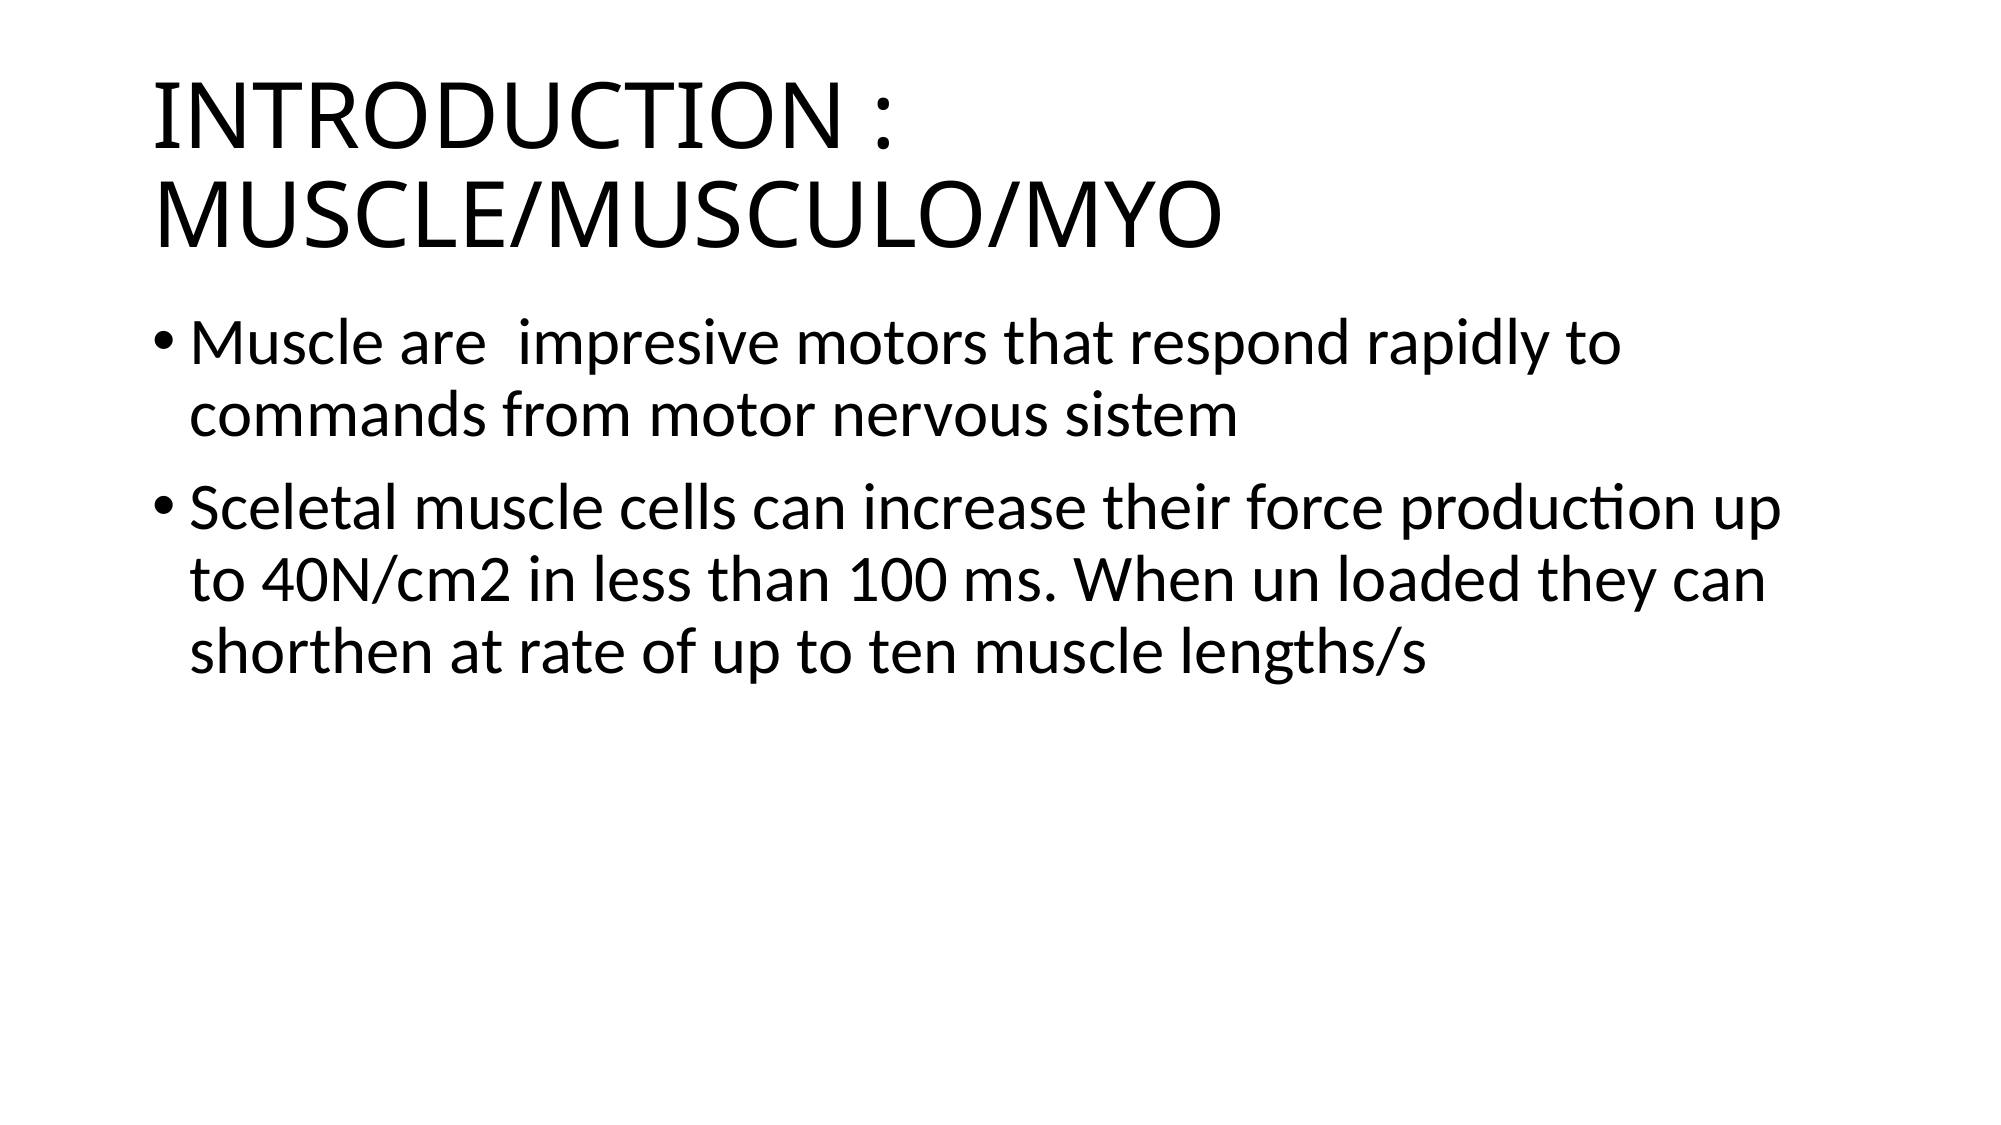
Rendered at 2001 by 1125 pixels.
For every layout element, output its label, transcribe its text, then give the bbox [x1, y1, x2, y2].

title INTRODUCTION : MUSCLE/MUSCULO/MYO [137, 59, 1863, 278]
list Muscle are impresive motors that respond rapidly to commands from motor nervous sistem Sceletal muscle cells can increase their force production up to 40N/cm2 in less than 100 ms. When un loaded they can shorthen at rate of up to ten muscle lengths/s [137, 299, 1863, 1014]
